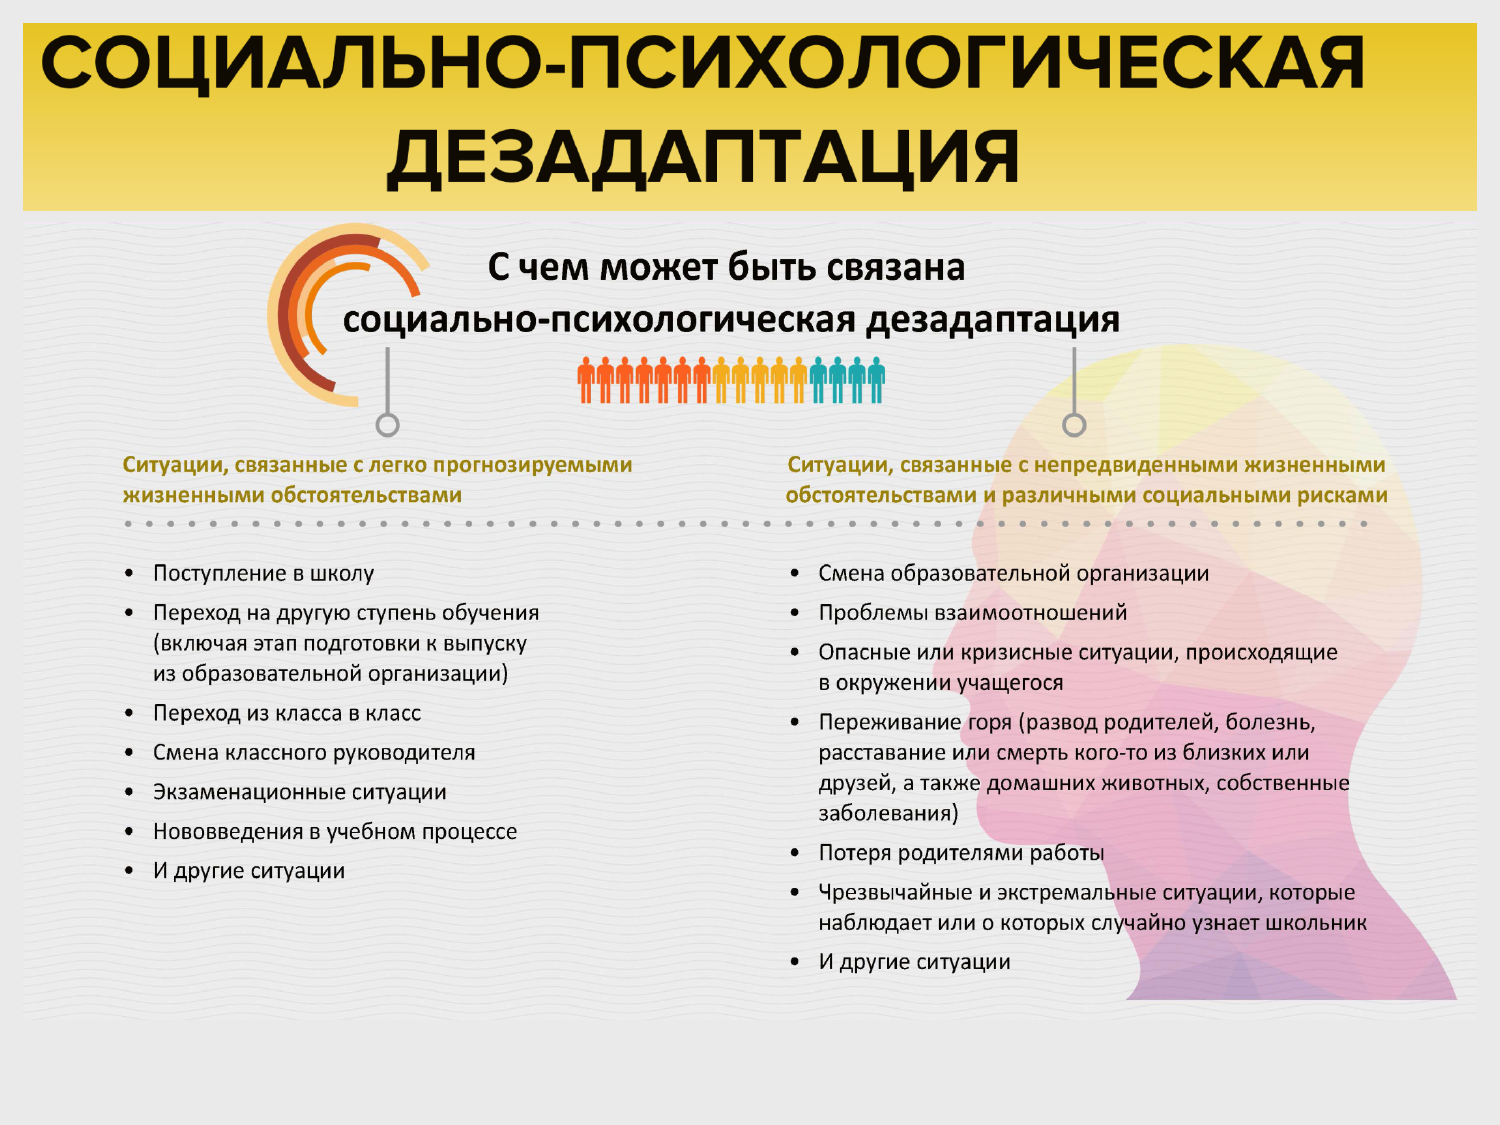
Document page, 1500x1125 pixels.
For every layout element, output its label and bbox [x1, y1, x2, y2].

picture [23, 23, 1477, 212]
list [23, 222, 1477, 1020]
